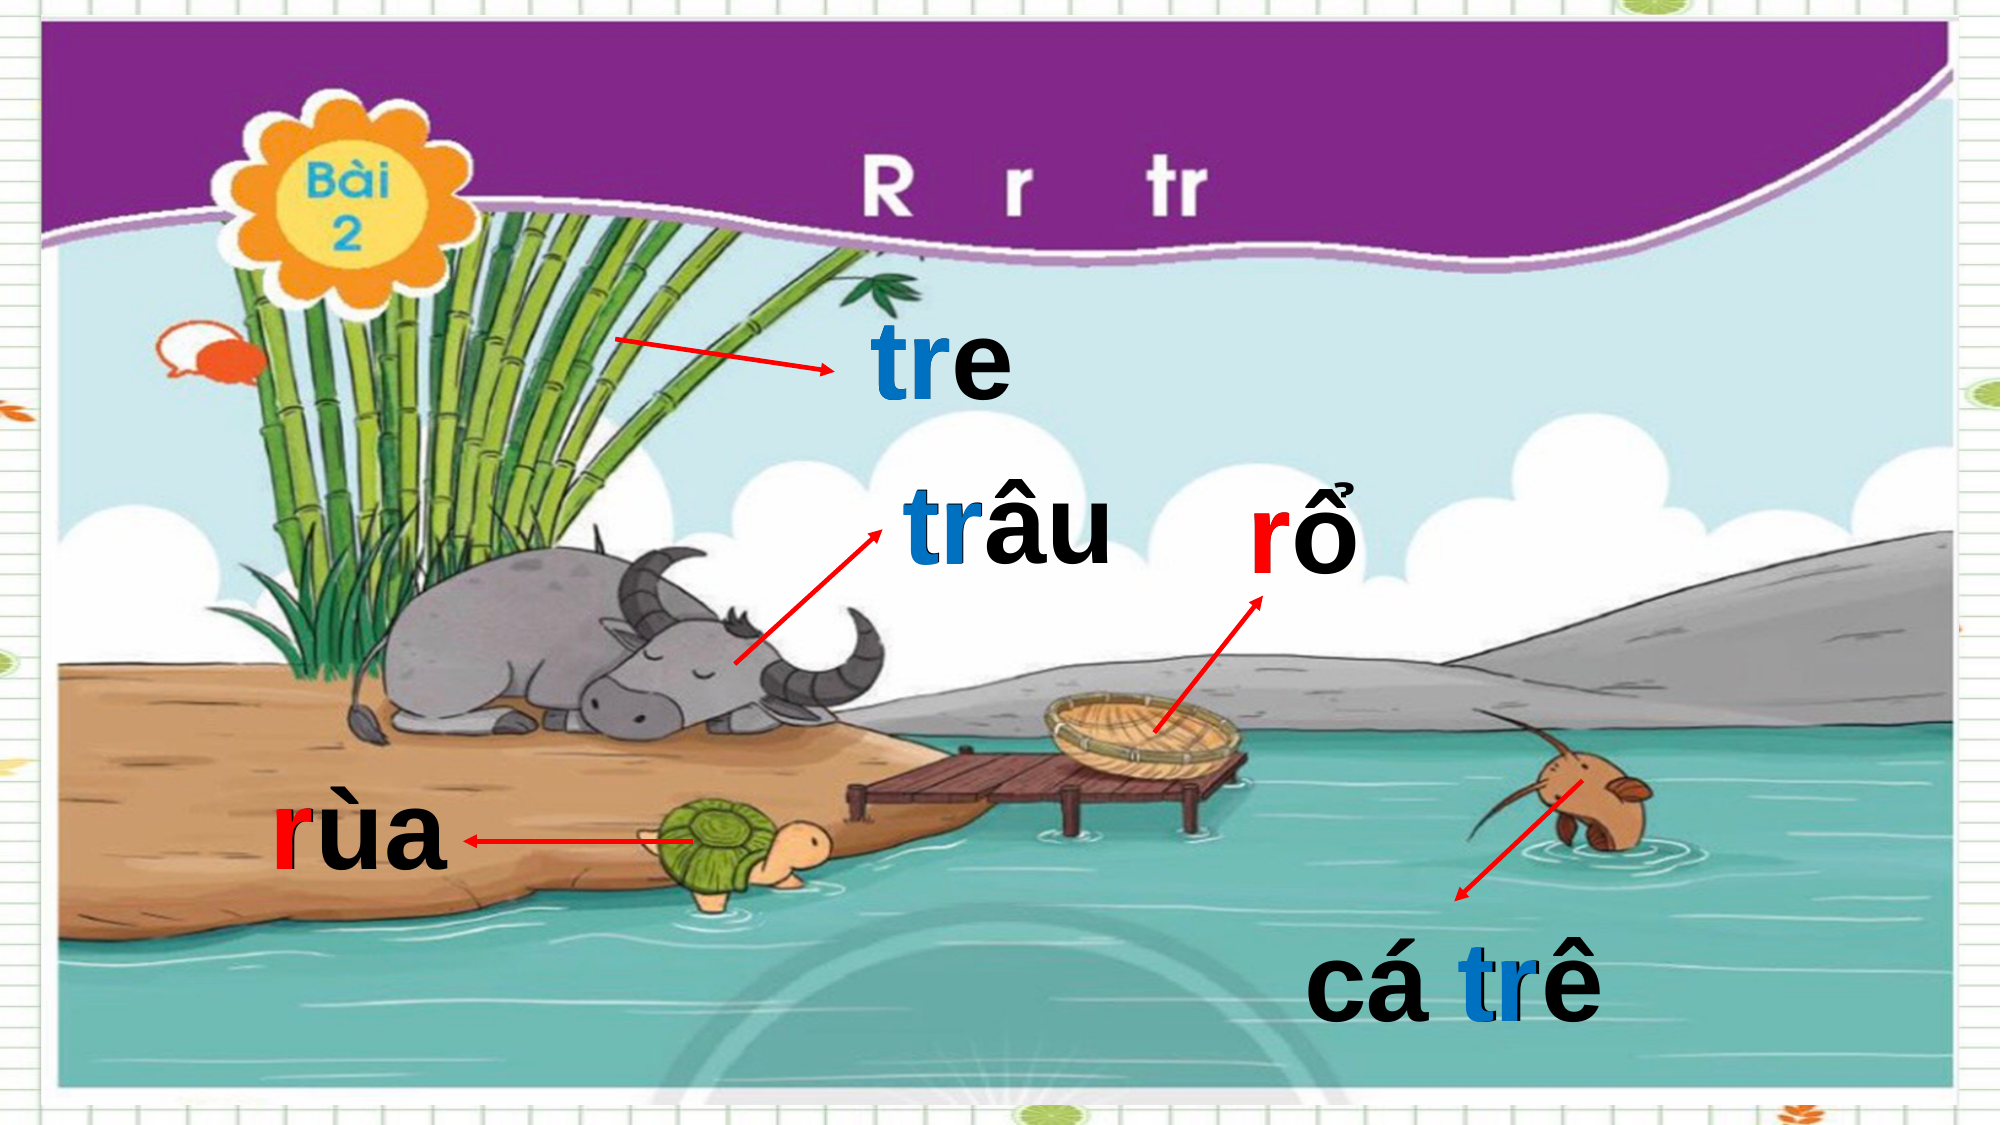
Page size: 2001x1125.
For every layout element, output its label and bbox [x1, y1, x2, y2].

text_box [1454, 780, 1583, 902]
text_box [734, 529, 883, 665]
picture [0, 0, 2000, 1125]
text_box [615, 339, 835, 372]
text_box [1154, 595, 1264, 733]
